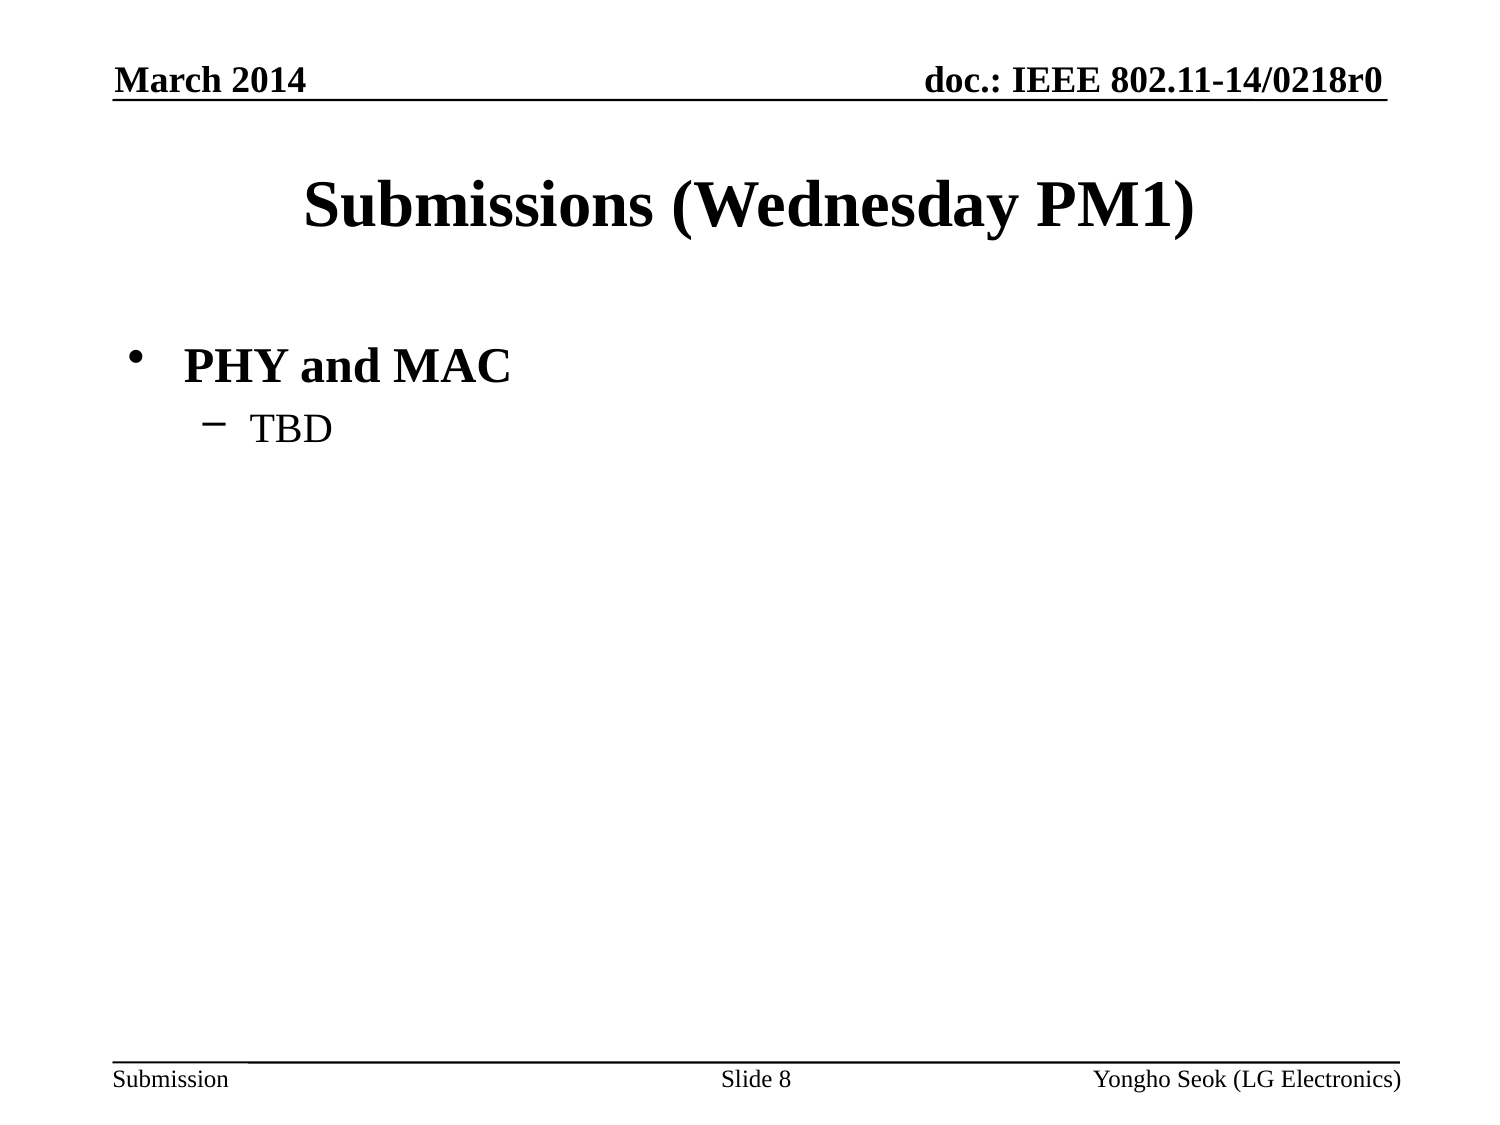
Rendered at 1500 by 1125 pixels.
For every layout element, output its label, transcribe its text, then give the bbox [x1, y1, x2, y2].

slide_number Slide 8 [712, 1061, 800, 1093]
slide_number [114, 54, 309, 101]
footer Yongho Seok (LG Electronics) [1088, 1061, 1402, 1093]
title Submissions (Wednesday PM1) [112, 112, 1388, 288]
list PHY and MAC TBD [112, 324, 1388, 1001]
